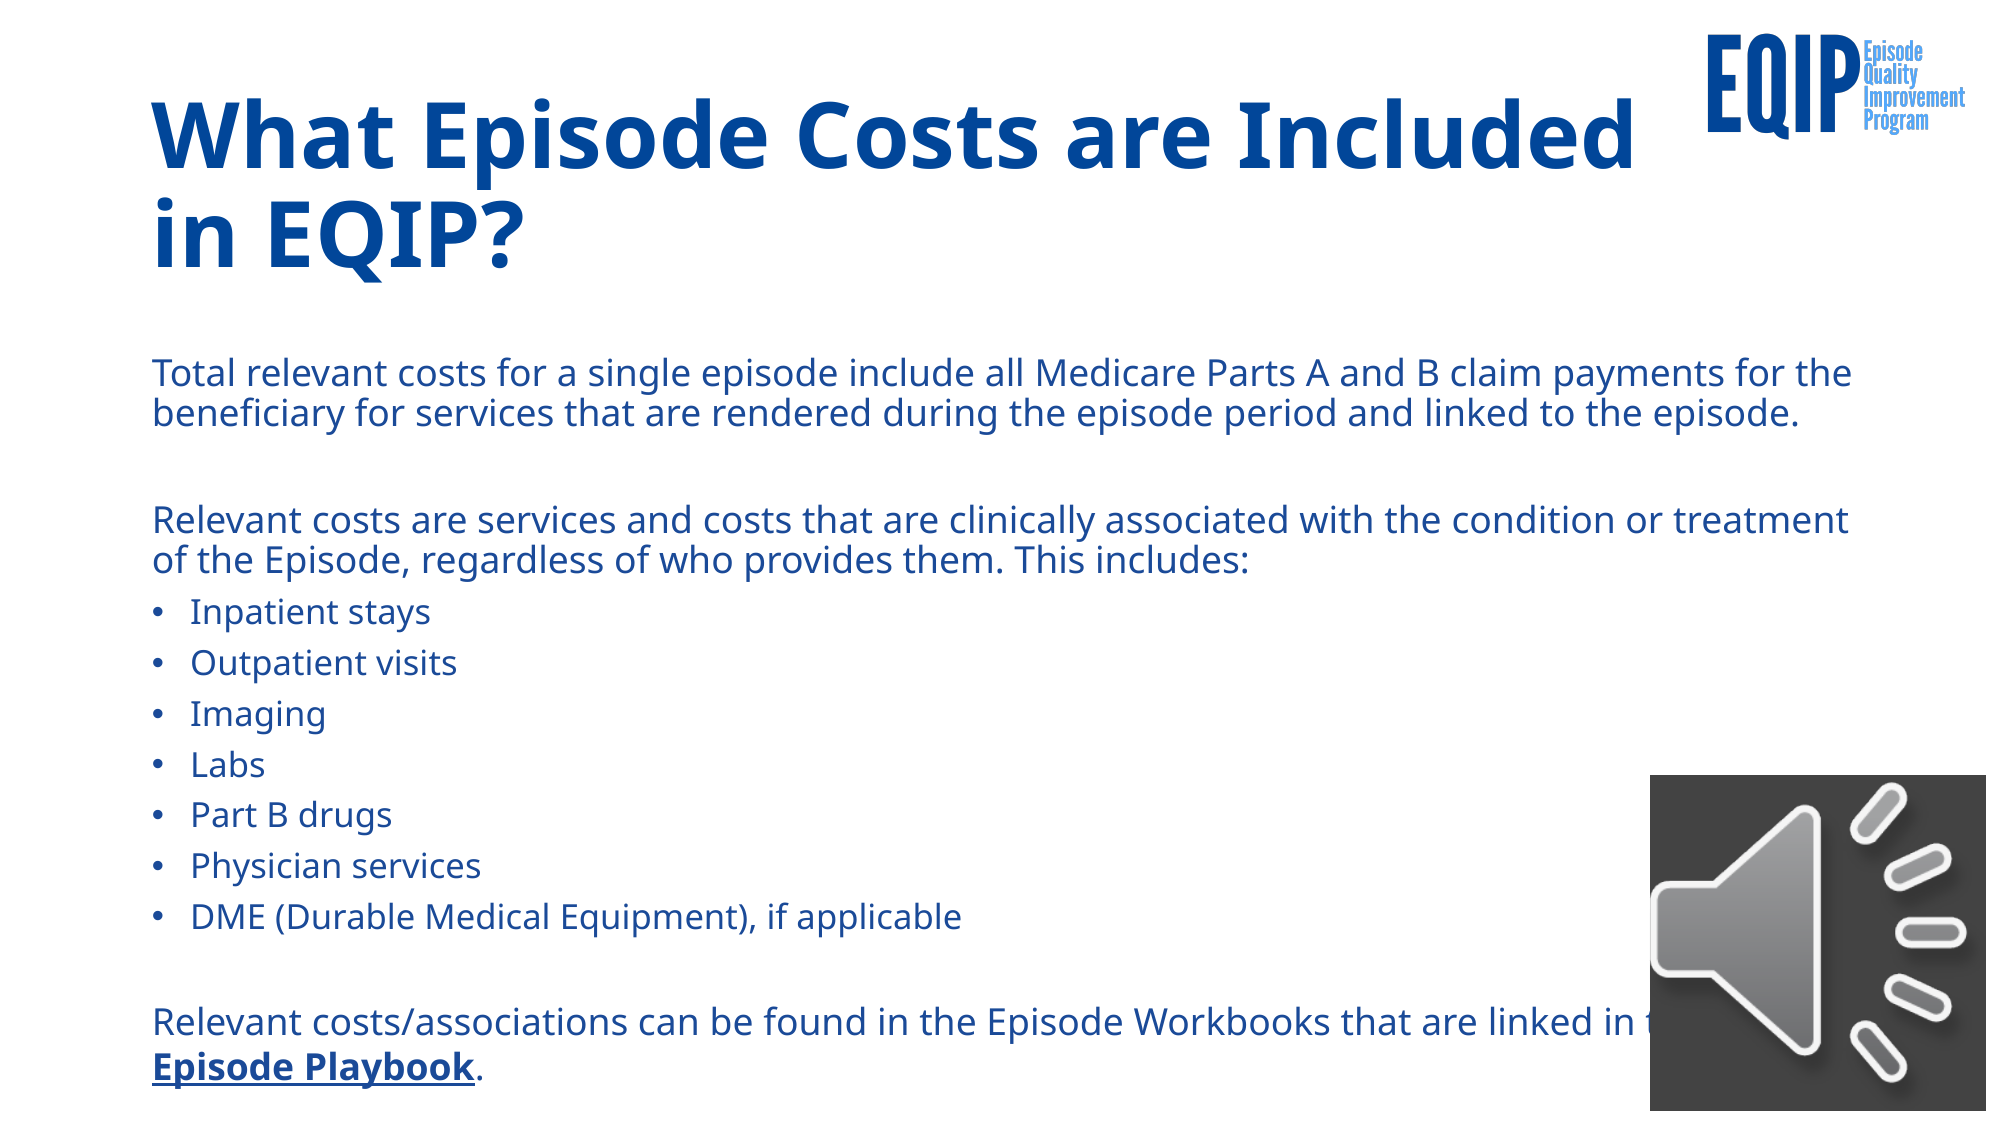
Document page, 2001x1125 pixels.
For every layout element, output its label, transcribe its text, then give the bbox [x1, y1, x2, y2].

list Total relevant costs for a single episode include all Medicare Parts A and B claim payments for the beneficiary for services that are rendered during the episode period and linked to the episode. Relevant costs are services and costs that are clinically associated with the condition or treatment of the Episode, regardless of who provides them. This includes: Inpatient stays Outpatient visits Imaging Labs Part B drugs Physician services DME (Durable Medical Equipment), if applicable Relevant costs/associations can be found in the Episode Workbooks that are linked in the Episode Playbook. [136, 346, 1876, 1110]
title What Episode Costs are Included in EQIP? [136, 80, 1862, 298]
picture [1648, 773, 1987, 1112]
picture [1684, 0, 1977, 236]
